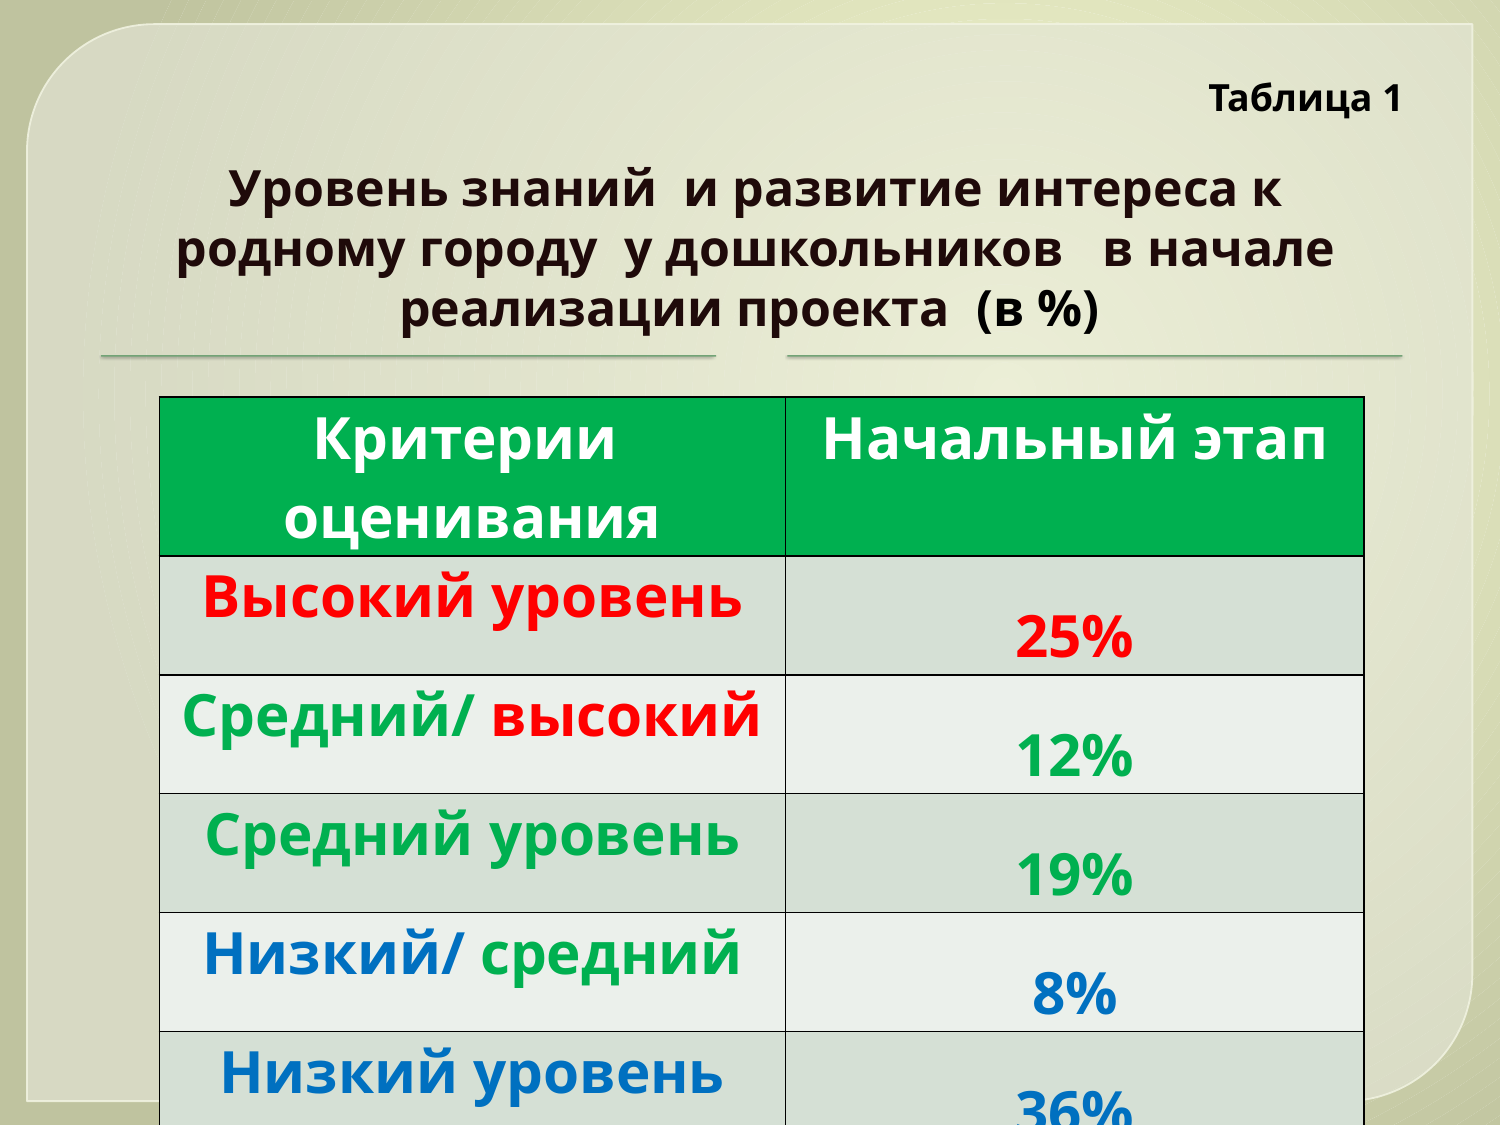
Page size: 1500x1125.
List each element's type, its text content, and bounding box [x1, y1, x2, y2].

text_box Таблица 1 [1193, 66, 1419, 127]
table_cell 12% [786, 676, 1363, 793]
table_cell Низкий уровень [160, 1032, 785, 1125]
table_cell Низкий/ средний [160, 913, 785, 1031]
table_header Начальный этап [786, 398, 1363, 555]
table_cell Средний уровень [160, 794, 785, 912]
table_cell 8% [786, 913, 1363, 1031]
table_cell Средний/ высокий [160, 676, 785, 793]
text_box Уровень знаний и развитие интереса к родному городу у дошкольников в начале реализации проекта (в %) [112, 148, 1400, 344]
table_cell 19% [786, 794, 1363, 912]
table_cell 36% [786, 1032, 1363, 1125]
table_cell Высокий уровень [160, 557, 785, 674]
table_cell 25% [786, 557, 1363, 674]
table_header Критерии оценивания [160, 398, 785, 555]
